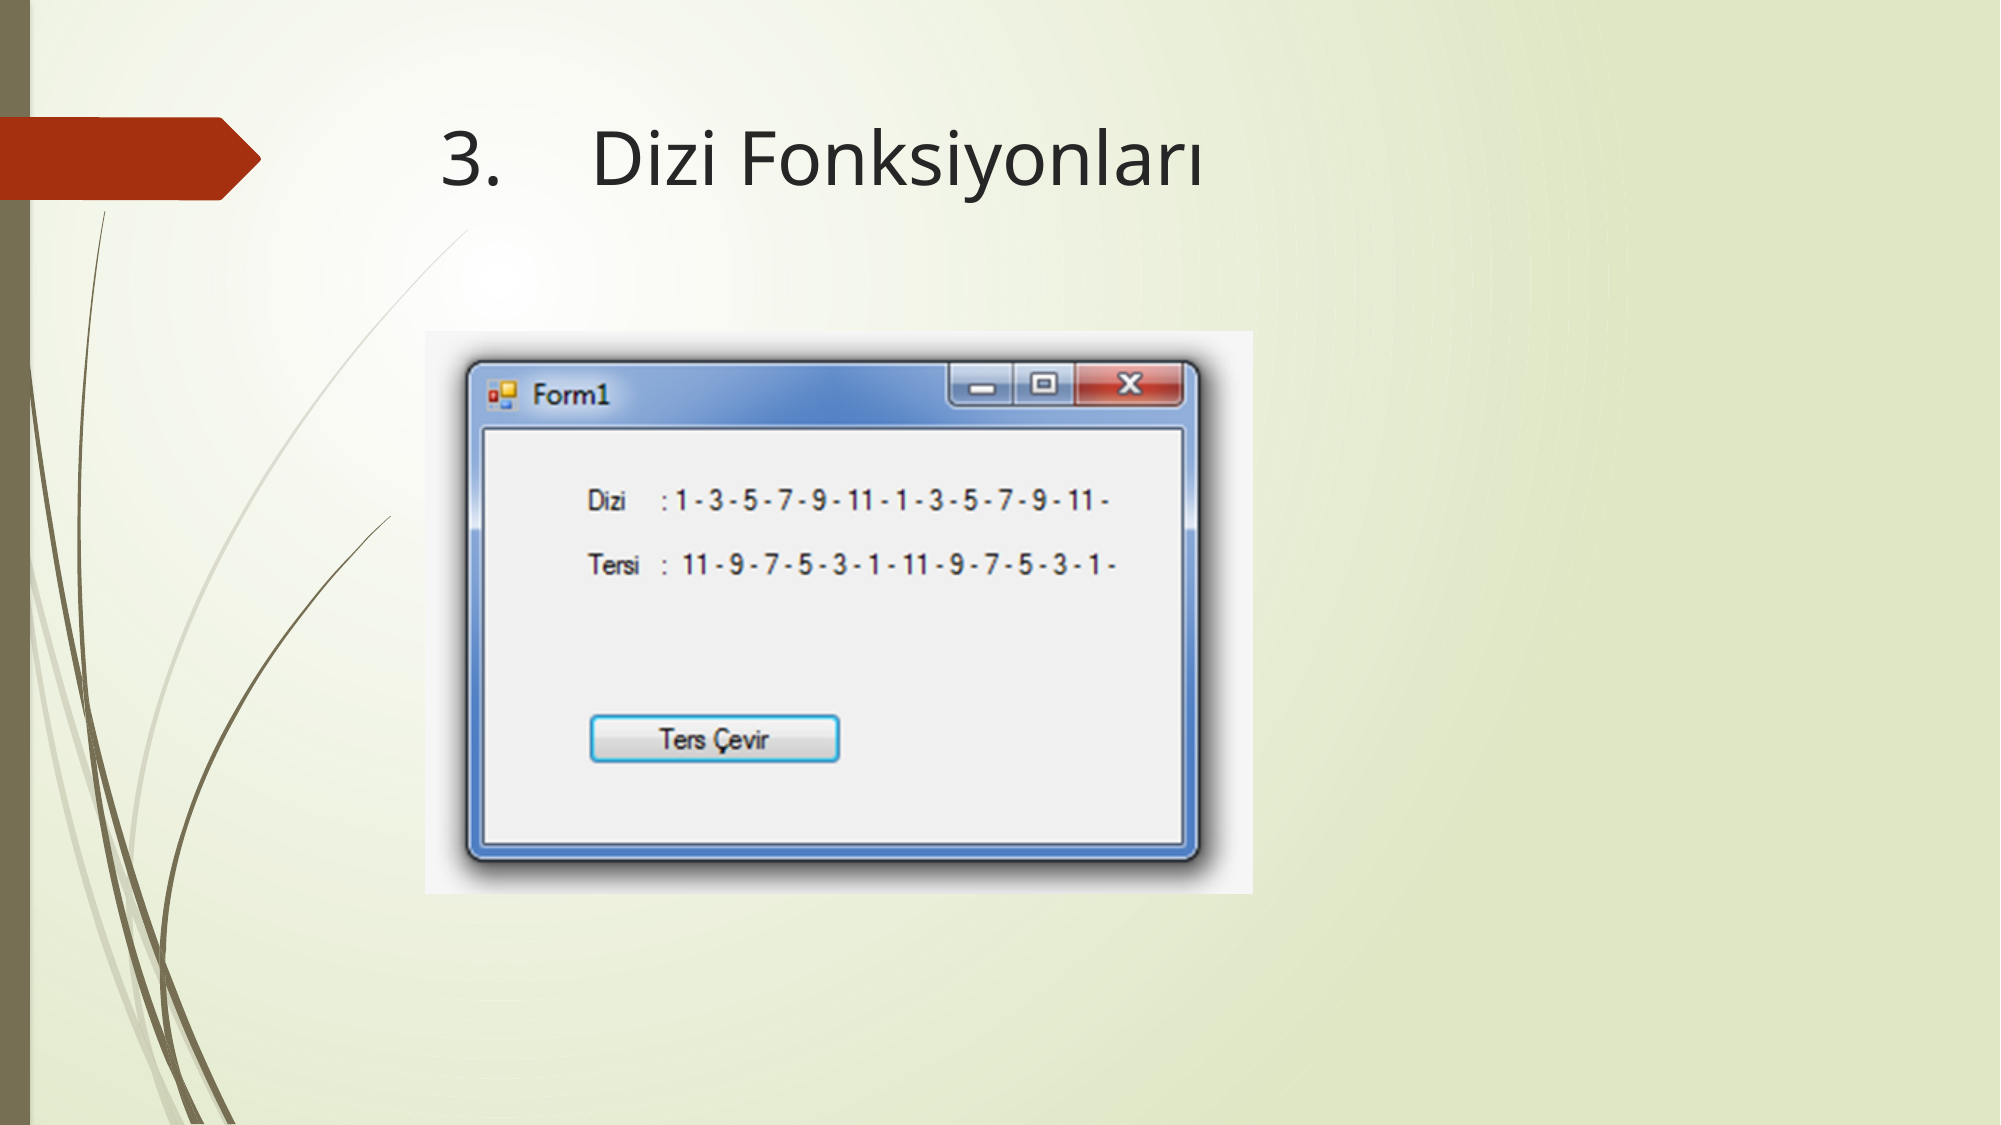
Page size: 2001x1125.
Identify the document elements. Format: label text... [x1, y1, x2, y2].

title 3. Dizi Fonksiyonları [425, 102, 1888, 313]
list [425, 331, 1254, 894]
